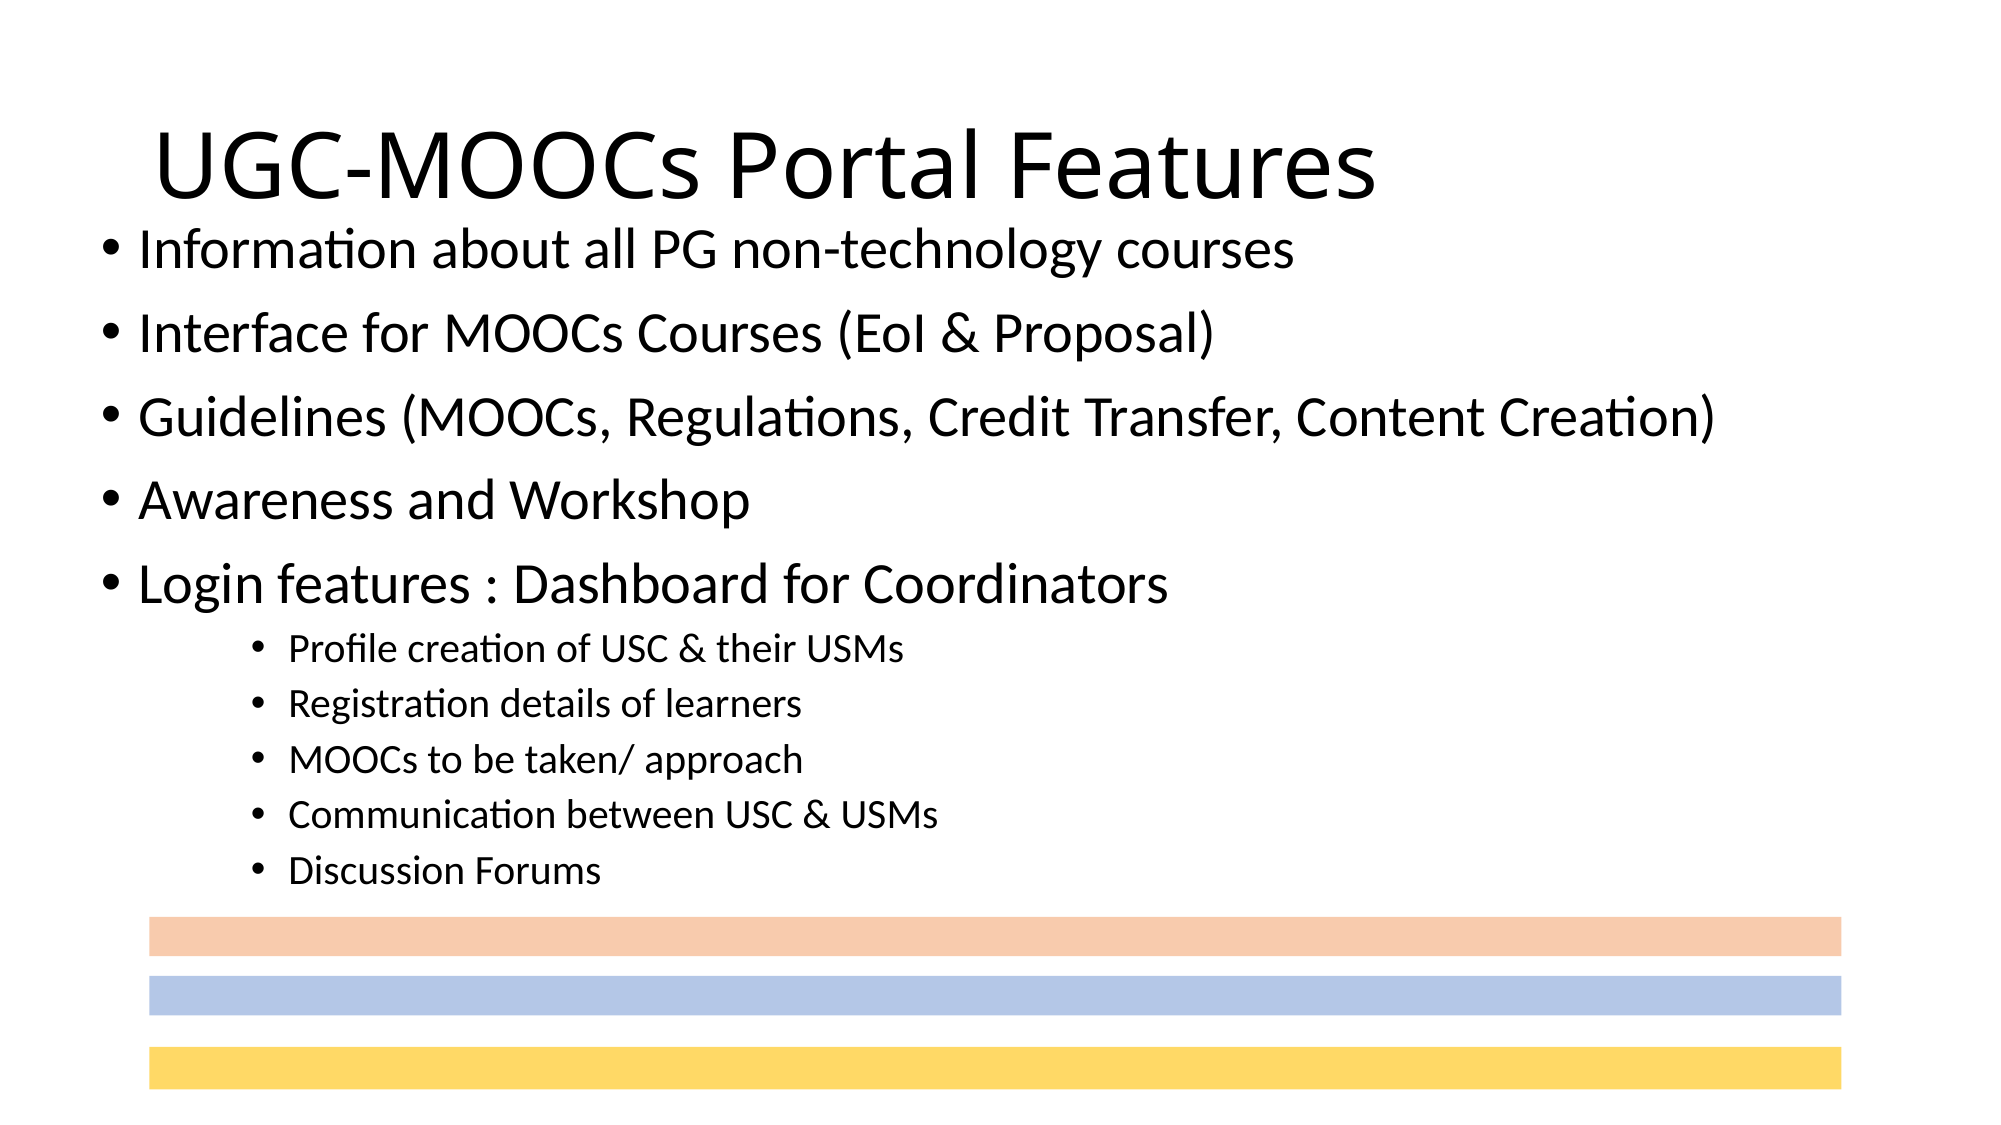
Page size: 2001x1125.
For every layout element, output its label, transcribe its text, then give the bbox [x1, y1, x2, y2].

list Information about all PG non-technology courses Interface for MOOCs Courses (EoI & Proposal) Guidelines (MOOCs, Regulations, Credit Transfer, Content Creation) Awareness and Workshop Login features : Dashboard for Coordinators Profile creation of USC & their USMs Registration details of learners MOOCs to be taken/ approach Communication between USC & USMs Discussion Forums [85, 210, 1811, 997]
text_box [148, 975, 1842, 1016]
text_box [148, 916, 1842, 957]
title UGC-MOOCs Portal Features [137, 59, 1863, 278]
text_box [148, 1046, 1842, 1090]
